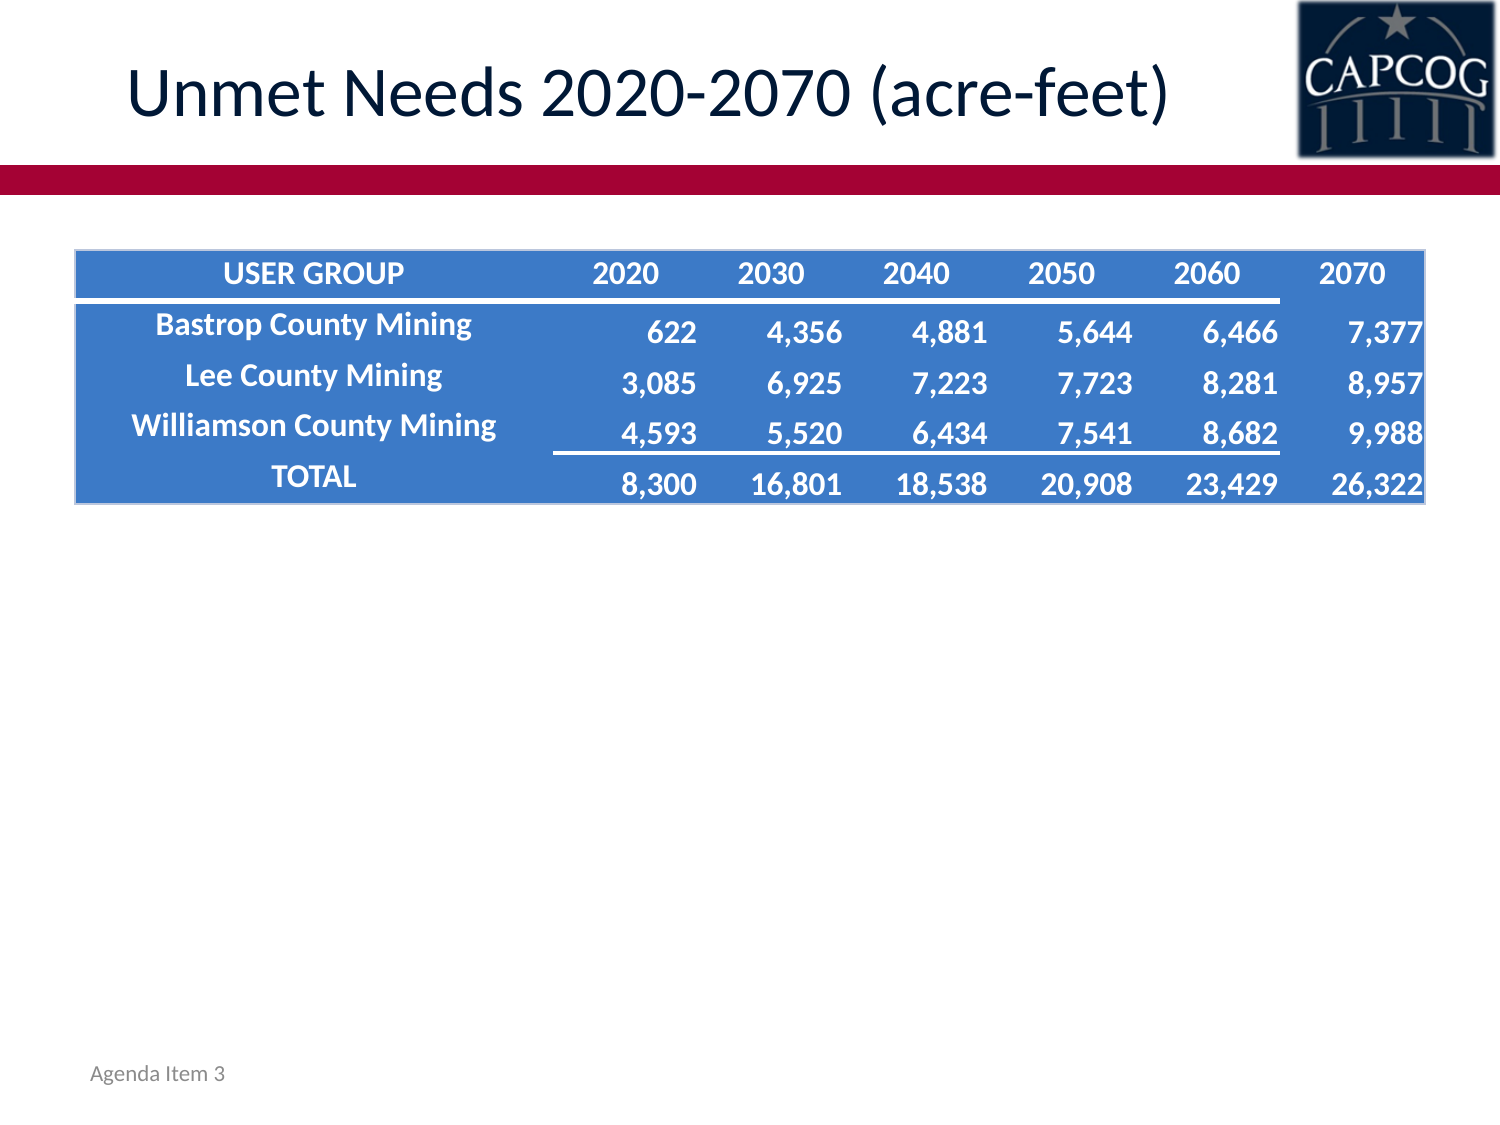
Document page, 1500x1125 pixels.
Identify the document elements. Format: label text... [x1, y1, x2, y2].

table_cell 8,682 [1134, 402, 1280, 451]
title Unmet Needs 2020-2070 (acre-feet) [12, 12, 1288, 163]
picture [1293, 0, 1500, 163]
table_cell TOTAL [76, 453, 553, 503]
table_header 2050 [989, 251, 1134, 298]
table_cell 23,429 [1134, 455, 1280, 503]
table_cell 6,925 [699, 352, 844, 402]
table_cell 26,322 [1280, 453, 1424, 503]
table_header 2020 [553, 251, 699, 298]
table_cell 8,300 [553, 455, 699, 503]
table_cell 9,988 [1280, 402, 1424, 453]
table_cell 6,434 [844, 402, 989, 451]
table_header 2040 [844, 251, 989, 298]
table_cell 18,538 [844, 455, 989, 503]
table_header 2030 [699, 251, 844, 298]
table_cell 7,377 [1280, 301, 1424, 352]
table_cell 7,723 [989, 352, 1134, 402]
table_cell 7,223 [844, 352, 989, 402]
table_header USER GROUP [76, 251, 553, 298]
table_cell 5,520 [699, 402, 844, 451]
table_cell Williamson County Mining [76, 402, 553, 453]
table_cell 5,644 [989, 304, 1134, 352]
table_cell 16,801 [699, 455, 844, 503]
slide_number Agenda Item 3 [75, 1042, 425, 1103]
table_cell Lee County Mining [76, 352, 553, 402]
table_cell 7,541 [989, 402, 1134, 451]
table_cell 20,908 [989, 455, 1134, 503]
table_cell 8,281 [1134, 352, 1280, 402]
table_header 2070 [1280, 251, 1424, 301]
table_cell 3,085 [553, 352, 699, 402]
table_cell 4,881 [844, 304, 989, 352]
table_cell 4,356 [699, 304, 844, 352]
table_cell 8,957 [1280, 352, 1424, 402]
table_cell Bastrop County Mining [76, 304, 553, 352]
table_cell 6,466 [1134, 304, 1280, 352]
table_cell 4,593 [553, 402, 699, 451]
table_cell 622 [553, 304, 699, 352]
table_header 2060 [1134, 251, 1280, 298]
